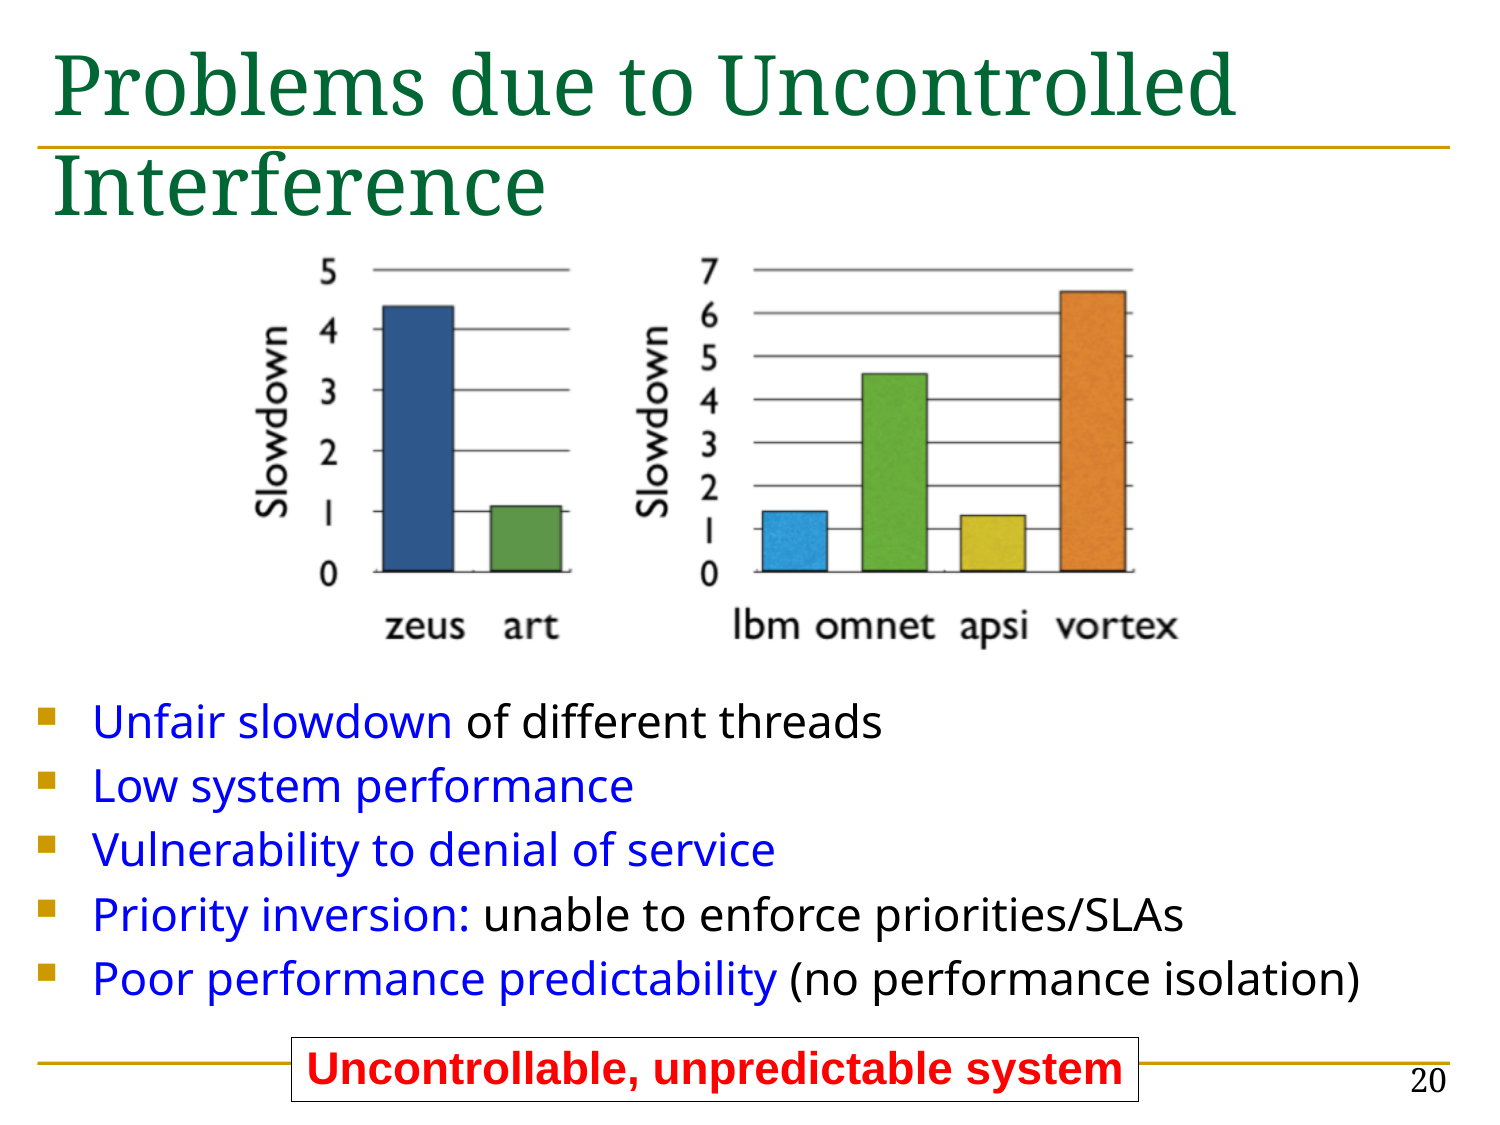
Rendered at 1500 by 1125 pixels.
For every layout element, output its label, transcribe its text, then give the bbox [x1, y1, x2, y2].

text_box Uncontrollable, unpredictable system [291, 1037, 1139, 1102]
text_box Unfair slowdown of different threads Low system performance Vulnerability to denial of service Priority inversion: unable to enforce priorities/SLAs Poor performance predictability (no performance isolation) [20, 685, 1484, 1025]
slide_number 20 [1111, 1036, 1462, 1112]
title Problems due to Uncontrolled Interference [37, 24, 1500, 200]
picture [237, 164, 1229, 704]
